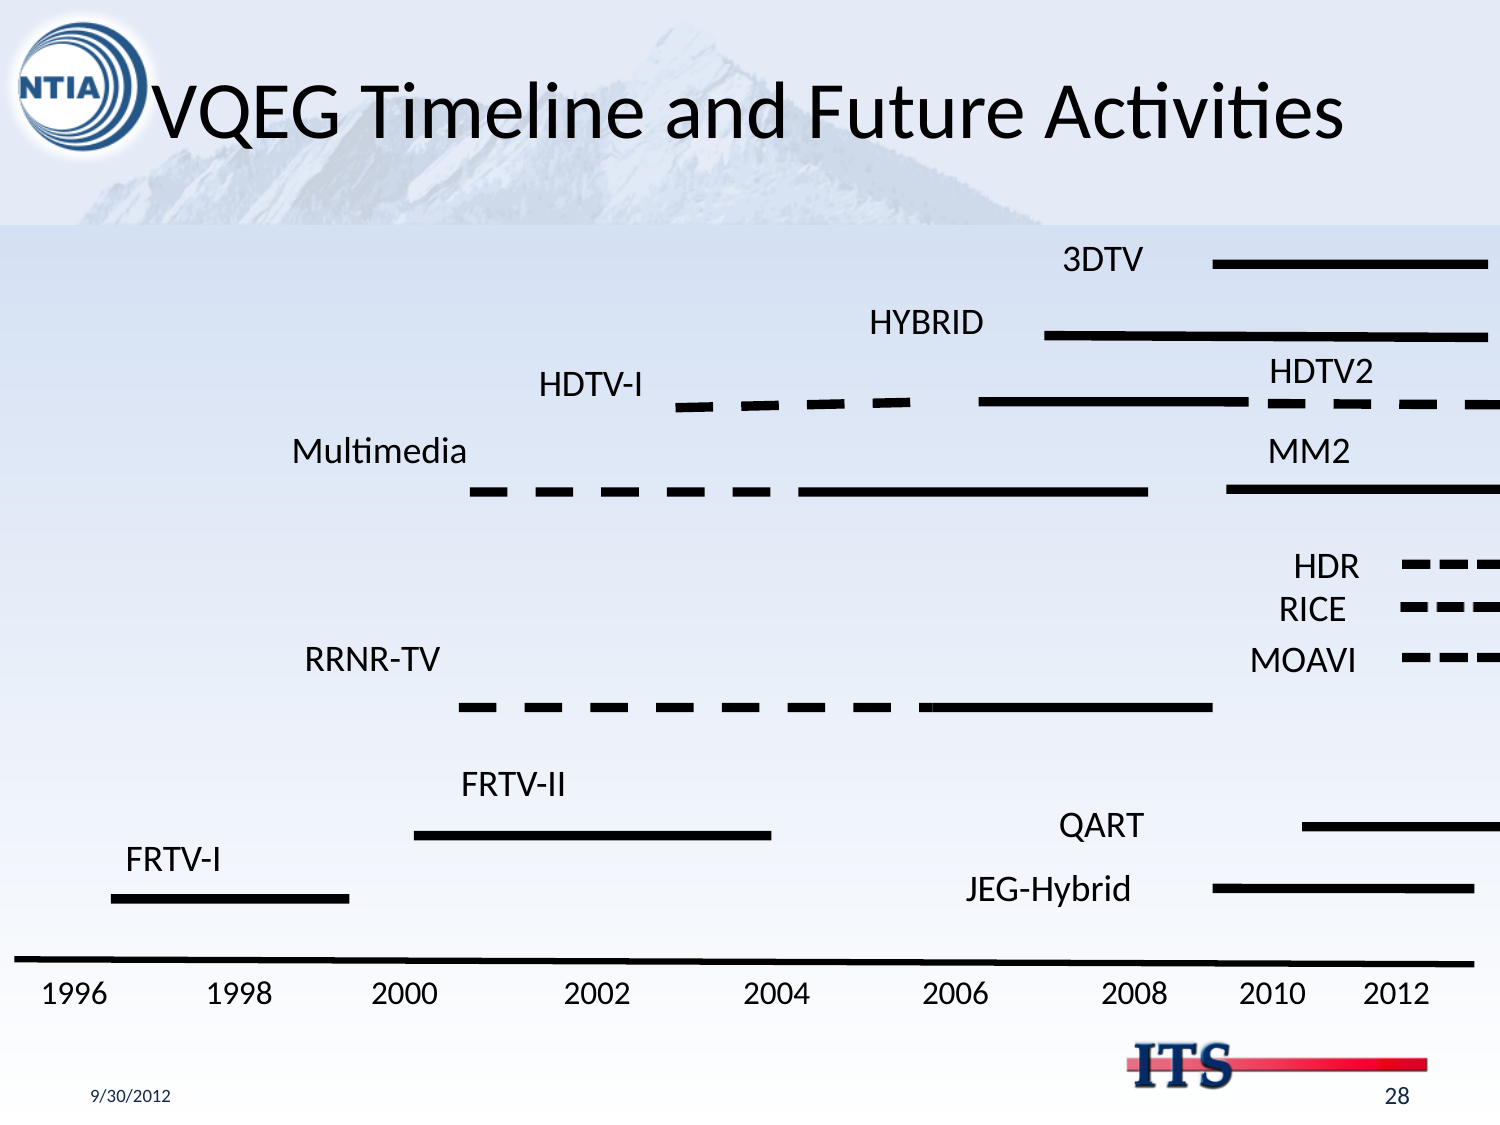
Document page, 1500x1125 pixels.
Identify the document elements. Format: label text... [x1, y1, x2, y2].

picture [1126, 1040, 1429, 1090]
slide_number 27 [1087, 1065, 1425, 1125]
title VQEG Timeline and Future Activities [75, 24, 1425, 200]
picture [0, 0, 1500, 225]
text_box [14, 226, 1489, 1020]
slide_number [75, 1065, 413, 1125]
picture [1400, 602, 1500, 612]
